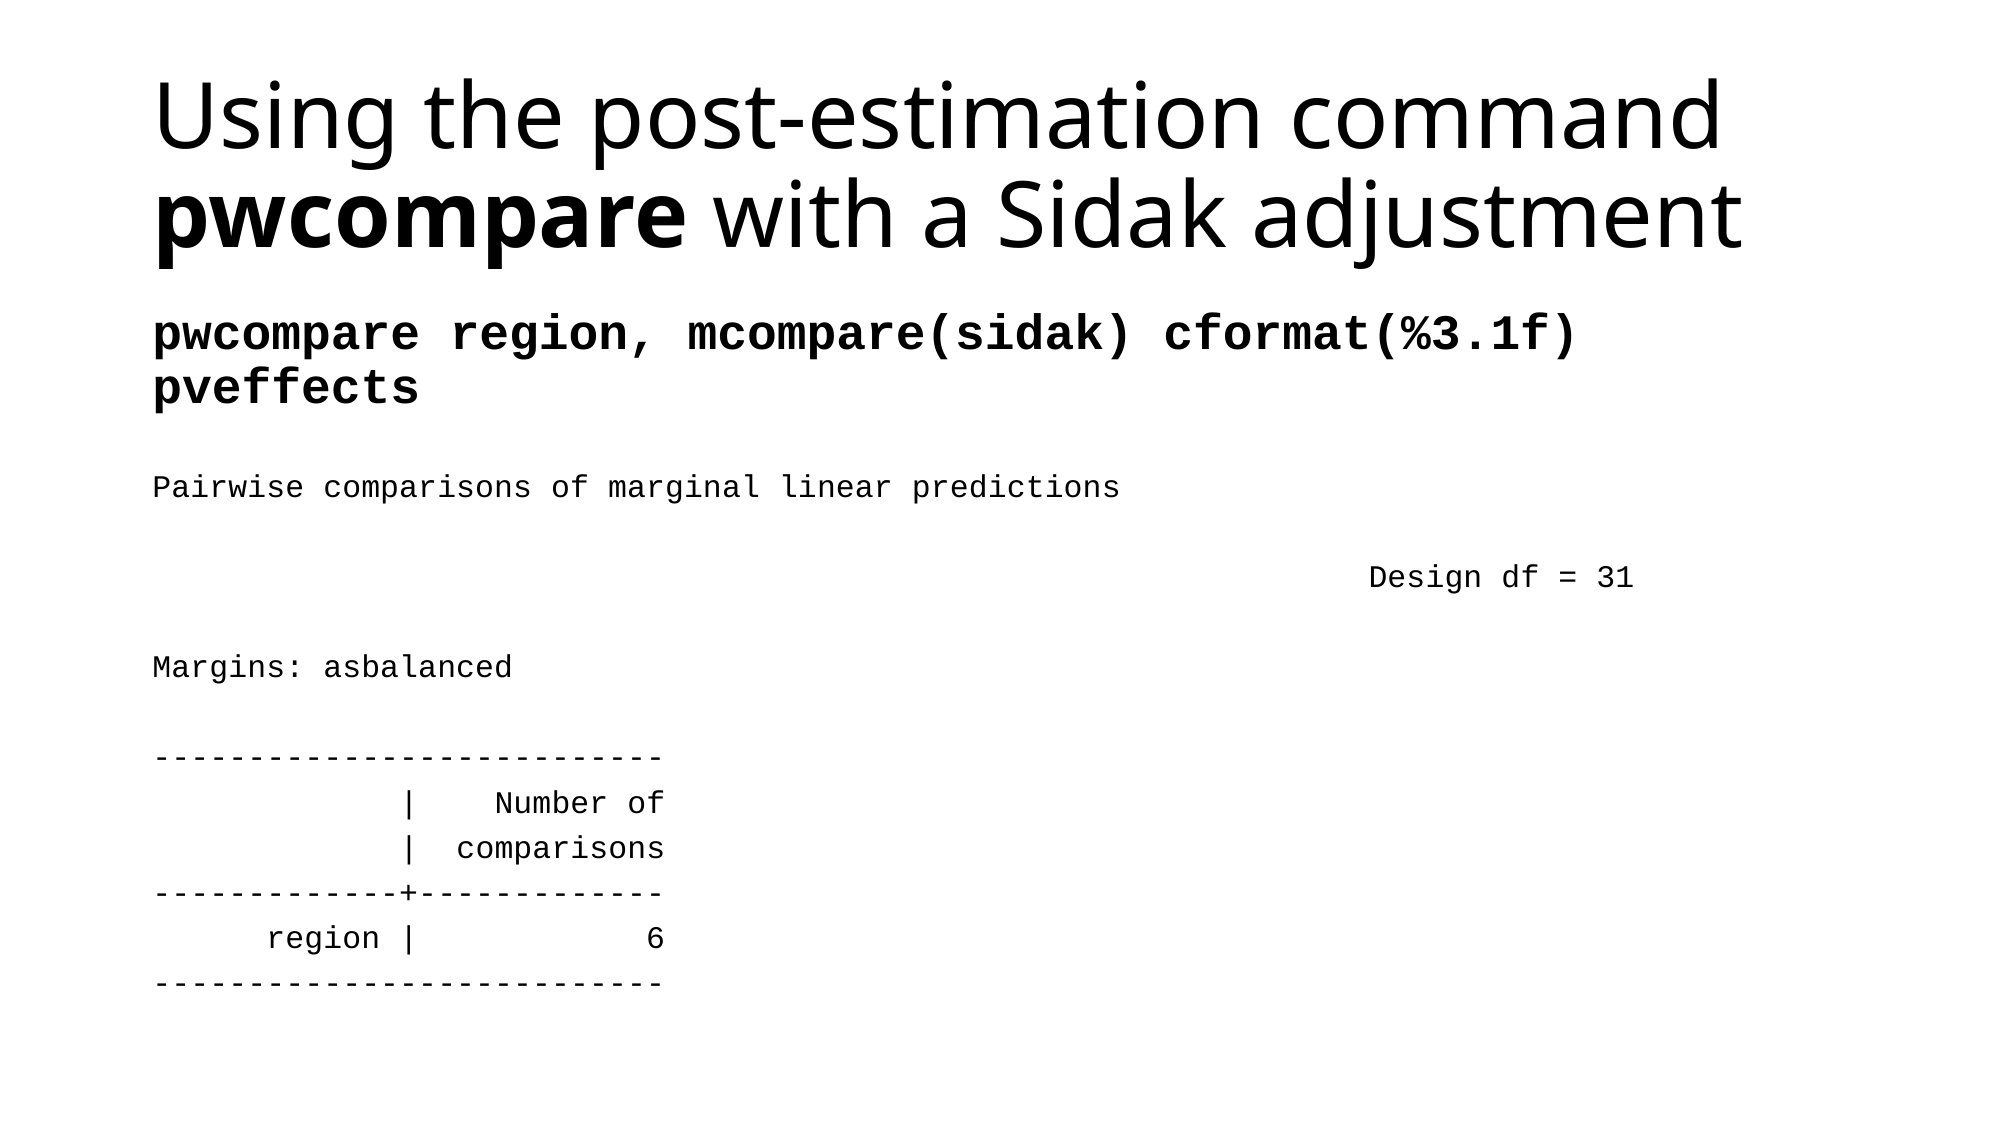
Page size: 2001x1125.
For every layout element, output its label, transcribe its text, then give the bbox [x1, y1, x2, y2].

title Using the post-estimation command pwcompare with a Sidak adjustment [137, 59, 1863, 278]
list pwcompare region, mcompare(sidak) cformat(%3.1f) pveffects Pairwise comparisons of marginal linear predictions Design df = 31 Margins: asbalanced --------------------------- | Number of | comparisons -------------+------------- region | 6 --------------------------- [137, 299, 1863, 1014]
